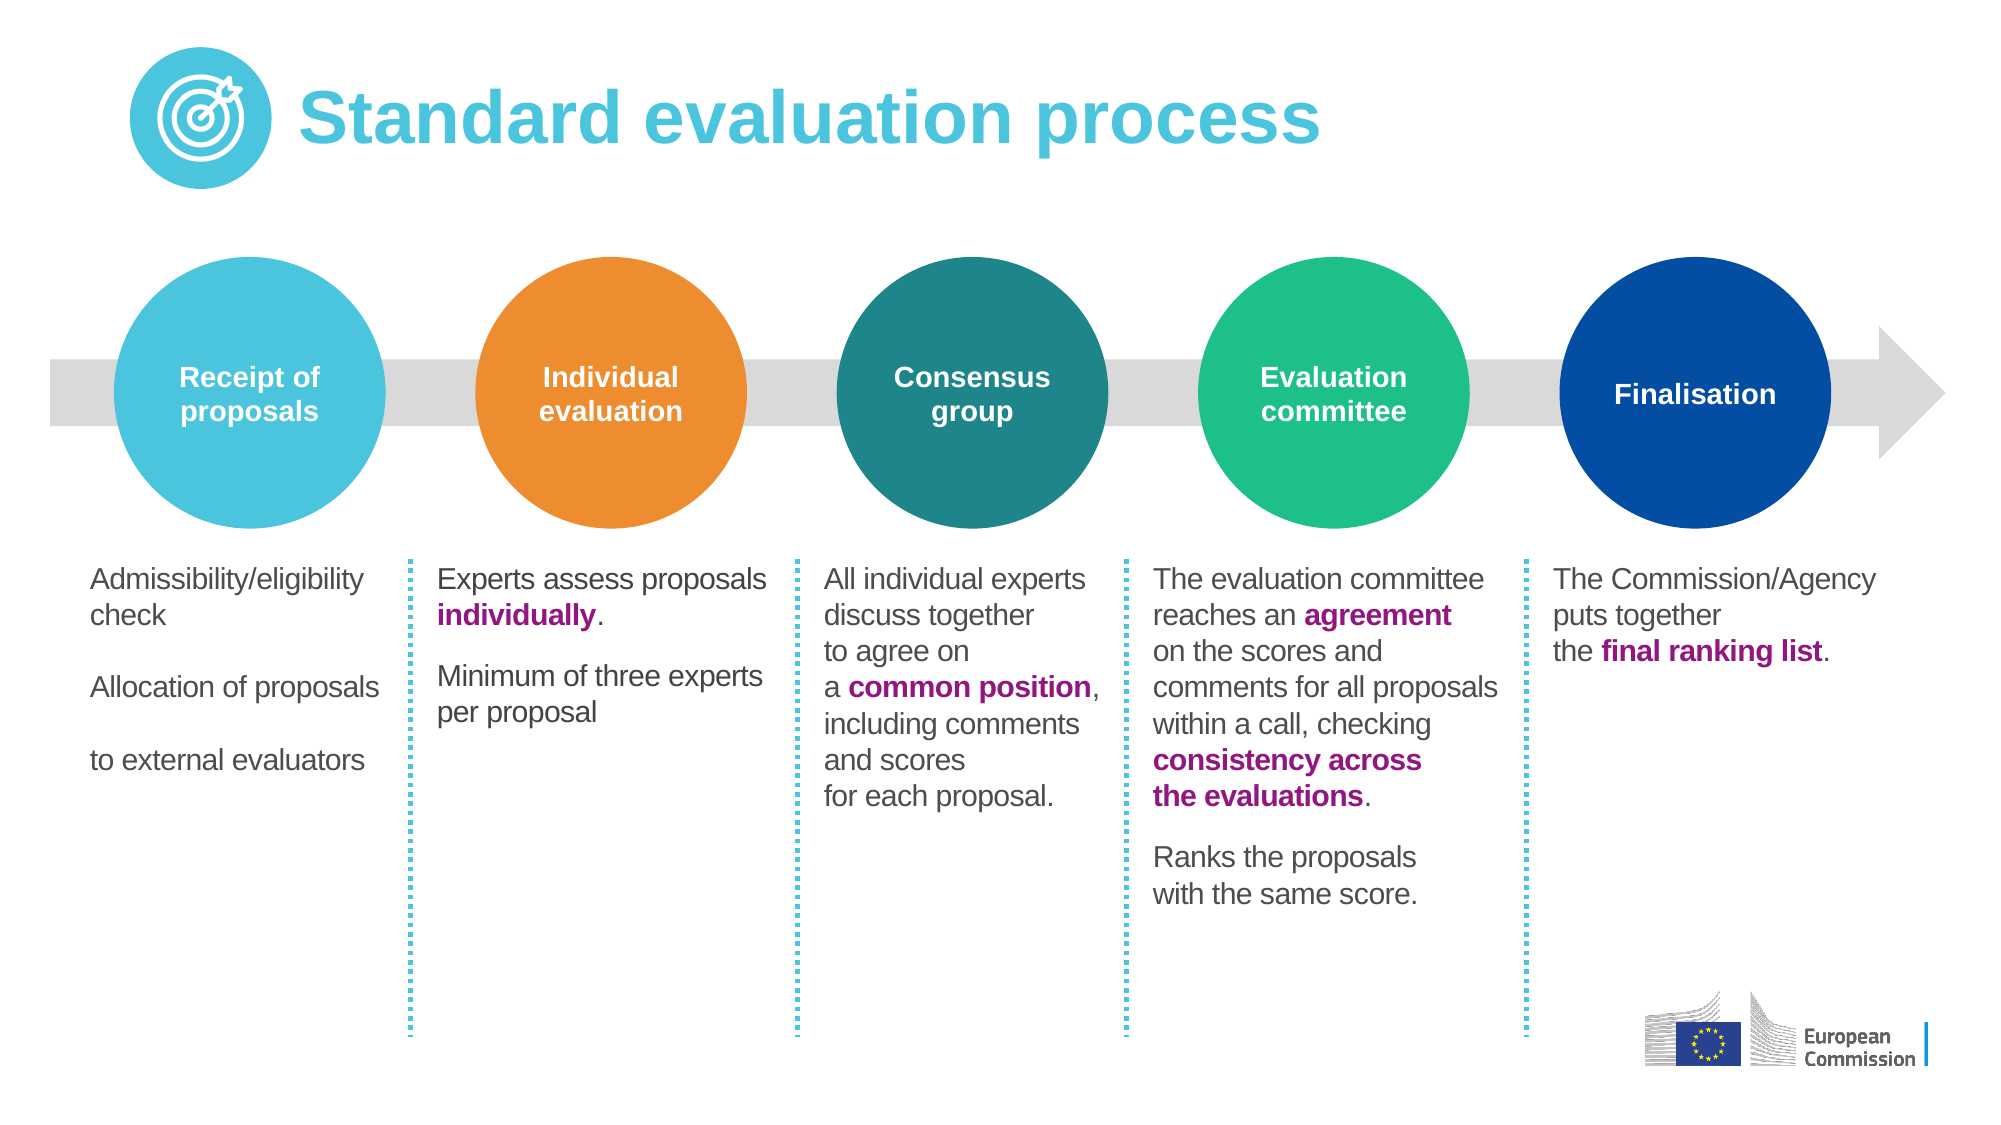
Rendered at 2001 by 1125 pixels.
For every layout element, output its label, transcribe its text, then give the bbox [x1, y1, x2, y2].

text_box [1466, 358, 1563, 428]
text_box [1828, 323, 1948, 463]
text_box Consensus group [836, 256, 1109, 530]
text_box [744, 358, 840, 428]
text_box [1105, 358, 1202, 428]
text_box [48, 358, 118, 428]
text_box Standard evaluation process [283, 71, 1855, 168]
text_box All individual experts discuss together to agree on a common position, including comments and scores for each proposal. [806, 558, 1118, 825]
text_box Experts assess proposals individually. Minimum of three experts per proposal [419, 558, 789, 741]
text_box Receipt of proposals [113, 256, 386, 529]
text_box The Commission/Agency puts together the final ranking list. [1535, 558, 1897, 680]
text_box Finalisation [1558, 256, 1832, 530]
text_box Admissibility/eligibility check Allocation of proposals to external evaluators [71, 558, 402, 789]
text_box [129, 47, 272, 189]
text_box Evaluation committee [1198, 256, 1470, 529]
picture [1645, 991, 1928, 1066]
text_box Individual evaluation [474, 256, 748, 530]
text_box [382, 358, 479, 428]
text_box The evaluation committee reaches an agreement on the scores and comments for all proposals within a call, checking consistency across the evaluations. Ranks the proposals with the same score. [1135, 558, 1518, 922]
